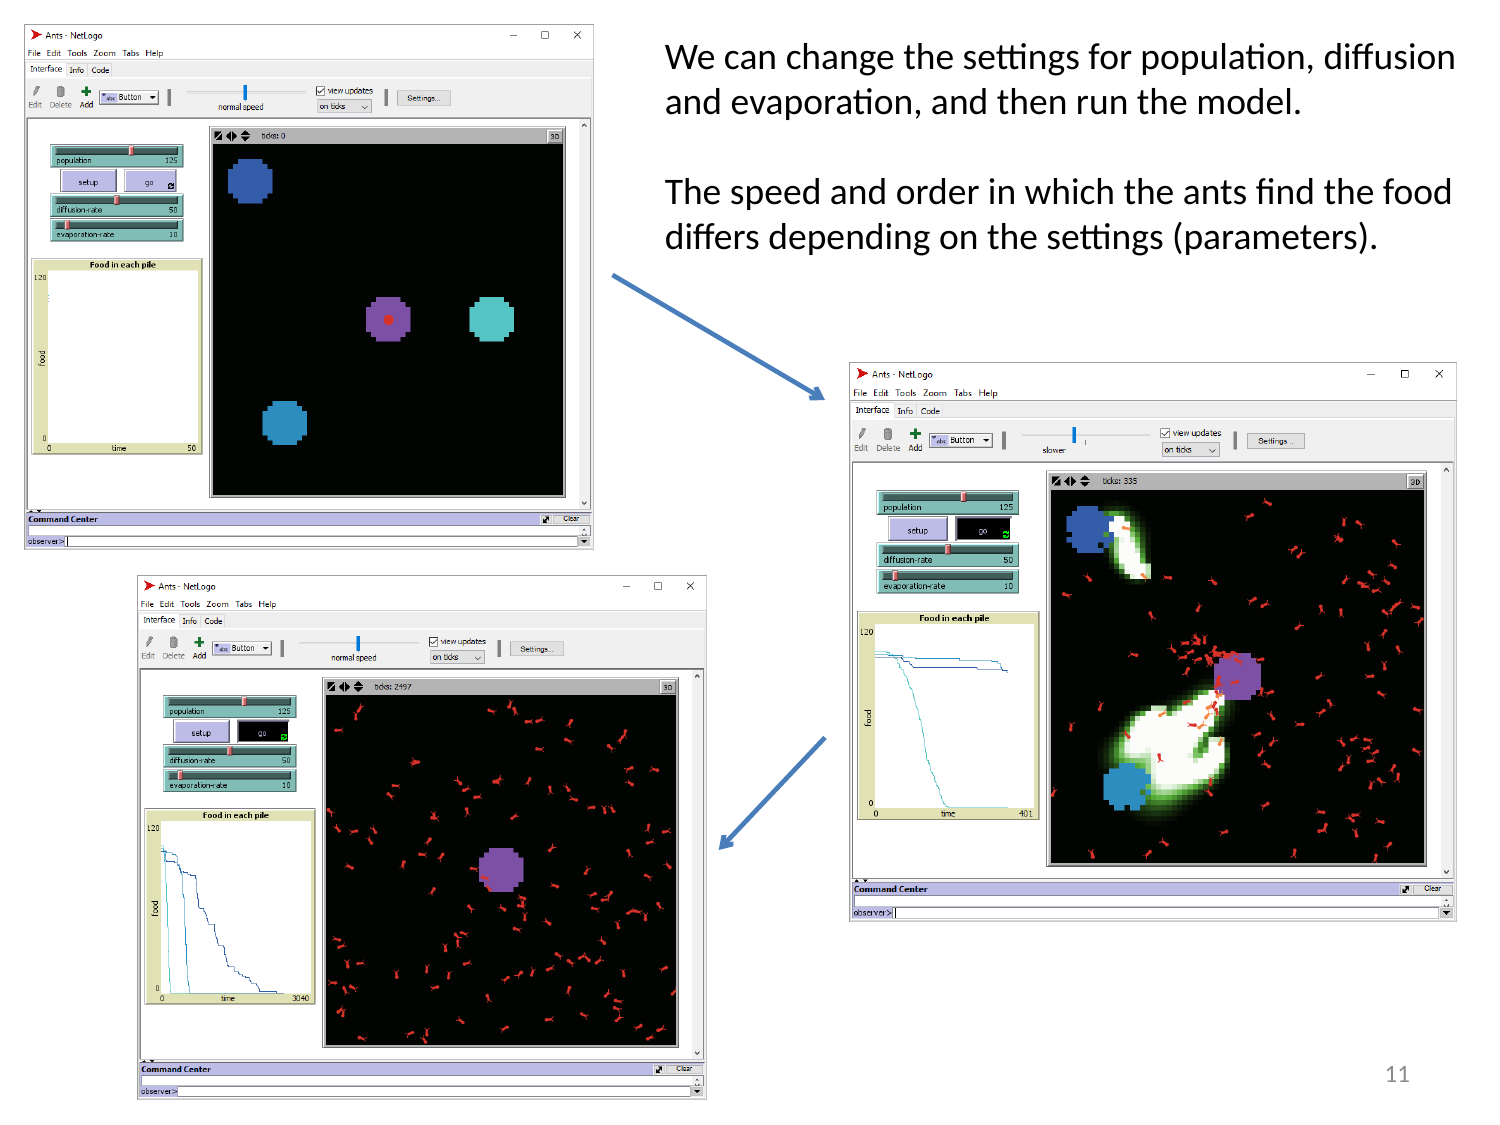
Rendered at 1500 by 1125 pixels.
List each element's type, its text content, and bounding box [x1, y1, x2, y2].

text_box We can change the settings for population, diffusion and evaporation, and then run the model. The speed and order in which the ants find the food differs depending on the settings (parameters). [649, 24, 1475, 265]
slide_number 11 [1074, 1042, 1425, 1103]
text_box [612, 274, 826, 401]
picture [24, 24, 594, 550]
picture [849, 362, 1457, 923]
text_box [718, 737, 826, 851]
picture [137, 575, 707, 1101]
